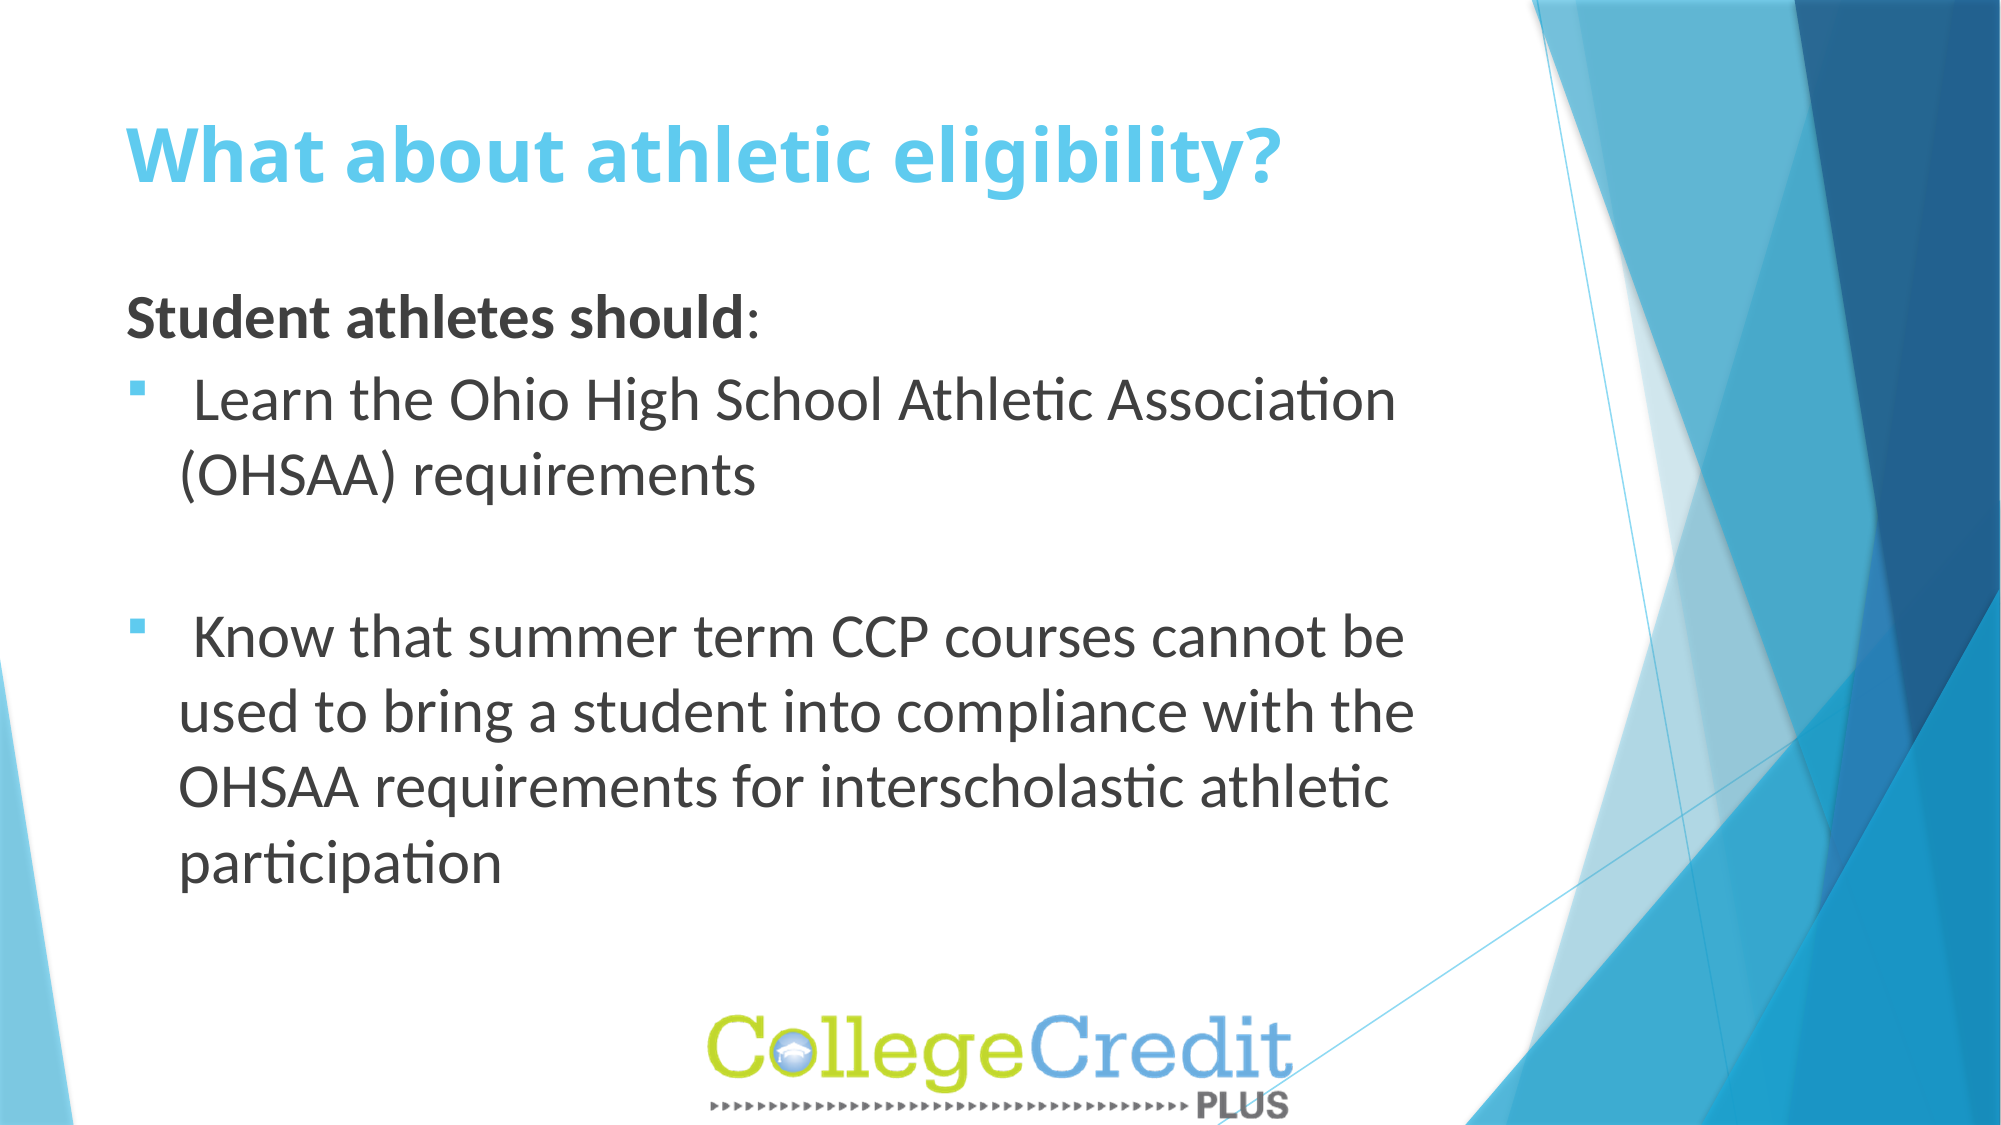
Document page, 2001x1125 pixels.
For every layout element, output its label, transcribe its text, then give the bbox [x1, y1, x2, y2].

list Student athletes should: Learn the Ohio High School Athletic Association (OHSAA) requirements Know that summer term CCP courses cannot be used to bring a student into compliance with the OHSAA requirements for interscholastic athletic participation [111, 268, 1522, 906]
title What about athletic eligibility? [111, 99, 1522, 268]
picture [706, 1014, 1294, 1120]
